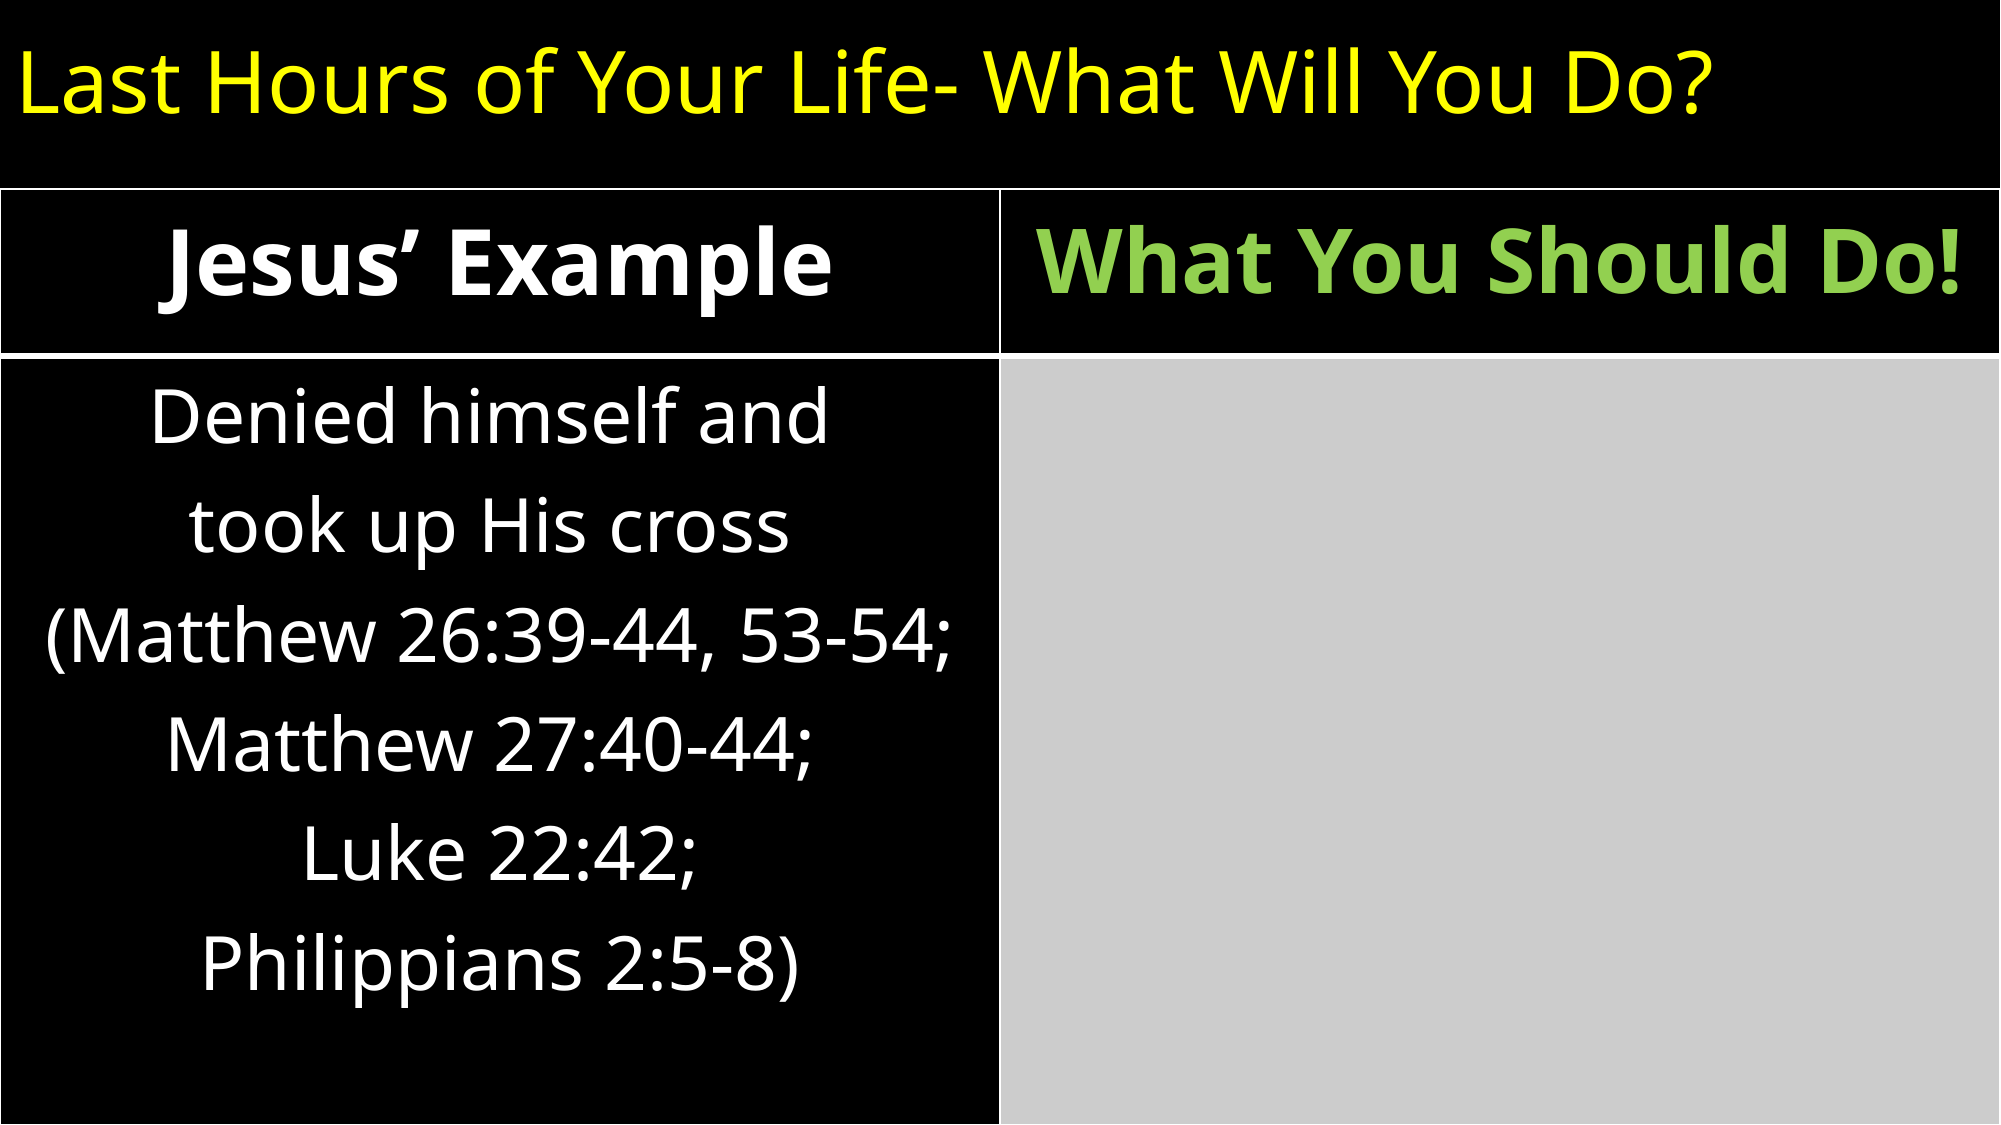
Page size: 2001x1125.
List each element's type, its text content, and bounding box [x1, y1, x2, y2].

table_cell Denied himself and took up His cross (Matthew 26:39-44, 53-54; Matthew 27:40-44; Luke 22:42; Philippians 2:5-8) [1, 359, 999, 1124]
table_header Jesus’ Example [1, 190, 999, 353]
table_header What You Should Do! [1001, 190, 1999, 353]
table_cell [1001, 359, 1999, 1124]
title Last Hours of Your Life- What Will You Do? [0, 0, 2000, 171]
